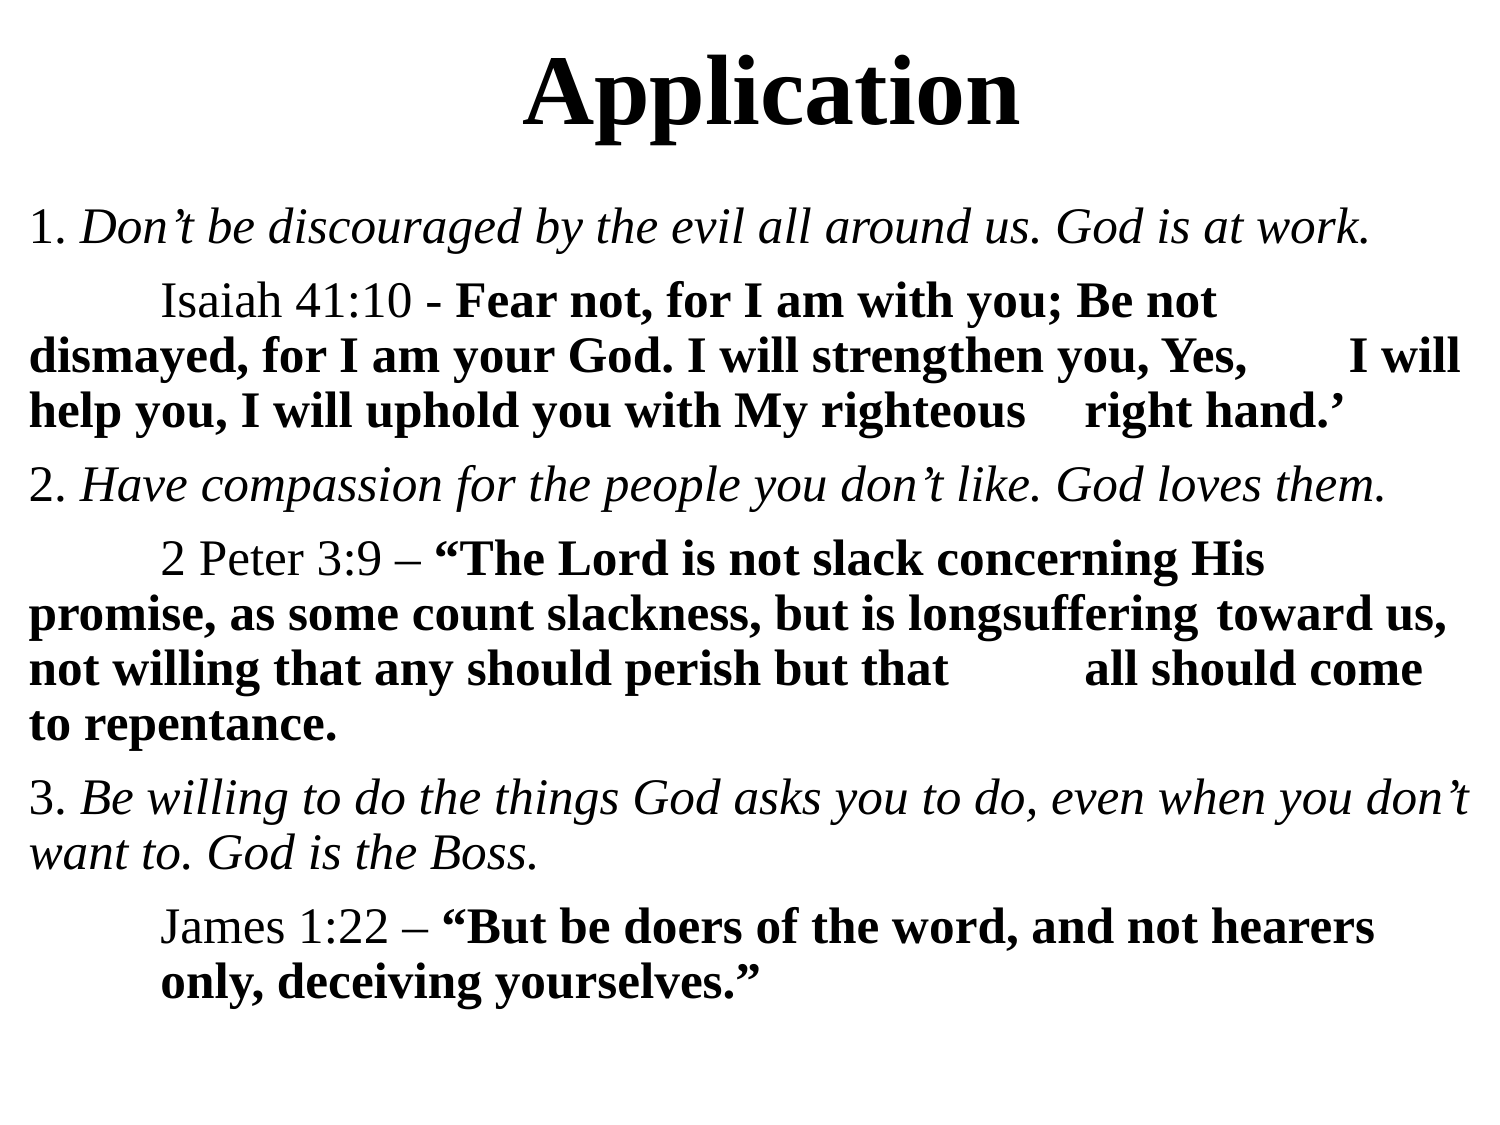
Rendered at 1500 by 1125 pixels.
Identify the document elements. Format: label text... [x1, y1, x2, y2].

title Application [209, 43, 1335, 141]
list 1. Don’t be discouraged by the evil all around us. God is at work. Isaiah 41:10 - Fear not, for I am with you; Be not dismayed, for I am your God. I will strengthen you, Yes, I will help you, I will uphold you with My righteous right hand.’ 2. Have compassion for the people you don’t like. God loves them. 2 Peter 3:9 – “The Lord is not slack concerning His promise, as some count slackness, but is longsuffering toward us, not willing that any should perish but that all should come to repentance. 3. Be willing to do the things God asks you to do, even when you don’t want to. God is the Boss. James 1:22 – “But be doers of the word, and not hearers only, deceiving yourselves.” [13, 192, 1489, 1082]
